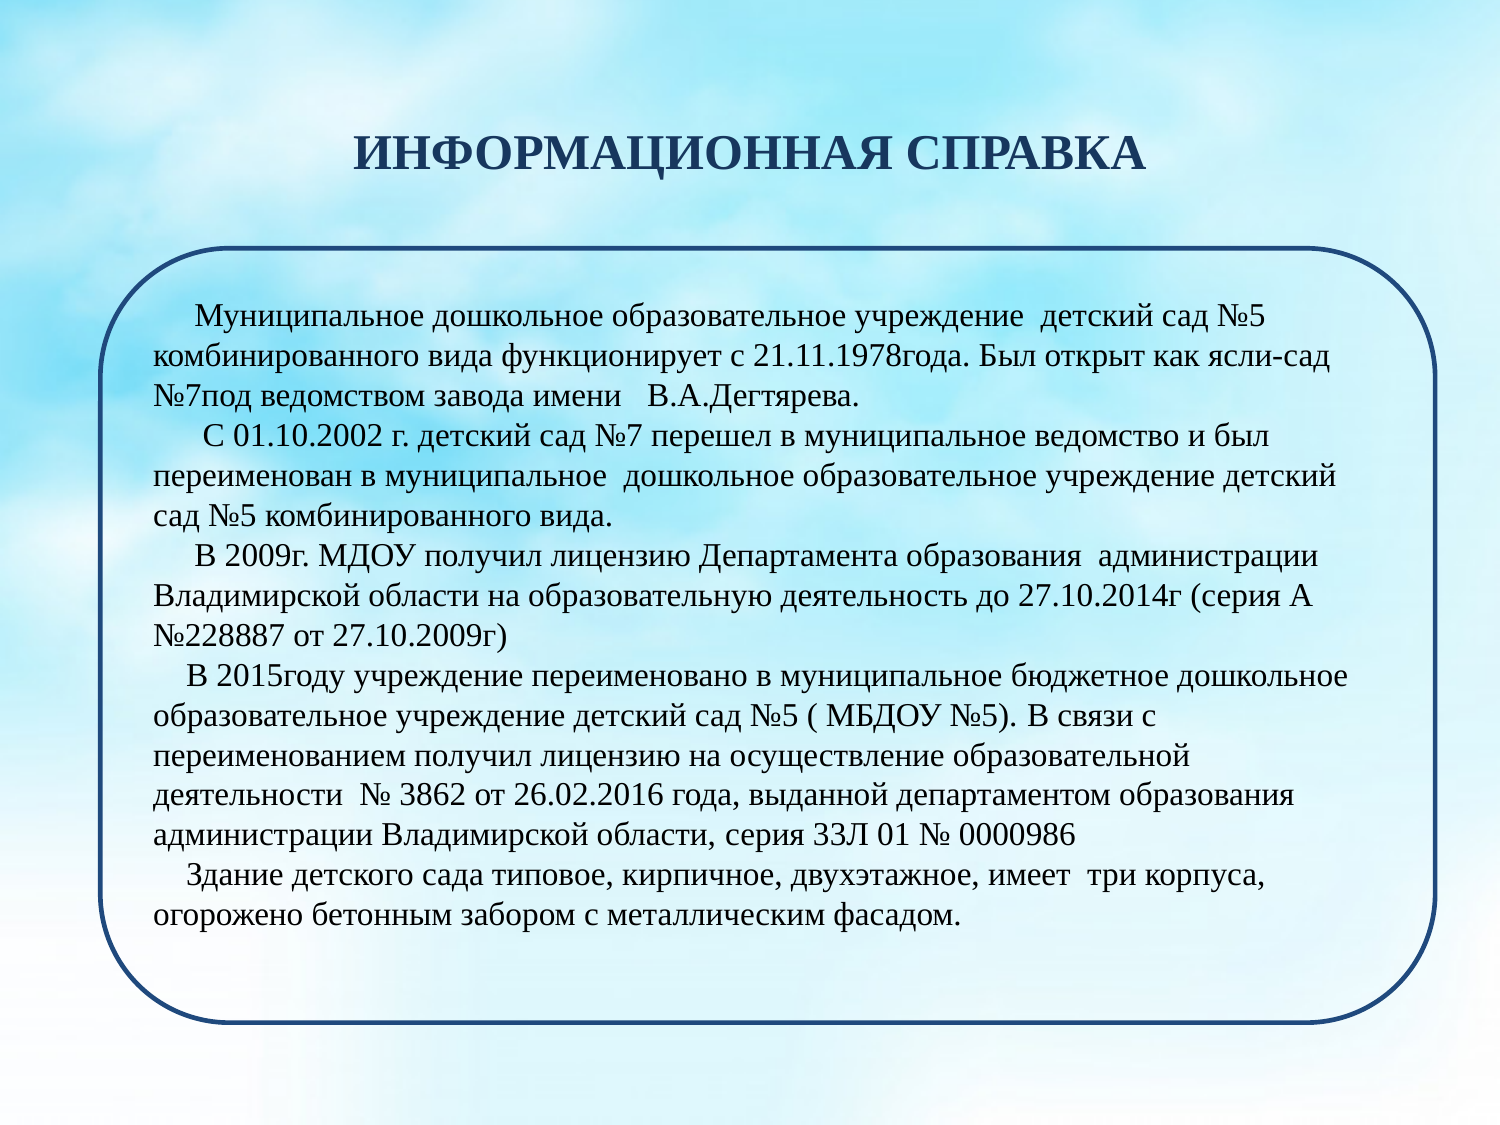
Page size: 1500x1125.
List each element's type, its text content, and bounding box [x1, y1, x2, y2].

title ИНФОРМАЦИОННАЯ СПРАВКА [75, 90, 1425, 209]
text_box Муниципальное дошкольное образовательное учреждение детский сад №5 комбинированного вида функционирует с 21.11.1978года. Был открыт как ясли-сад №7под ведомством завода имени В.А.Дегтярева. С 01.10.2002 г. детский сад №7 перешел в муниципальное ведомство и был переименован в муниципальное дошкольное образовательное учреждение детский сад №5 комбинированного вида. В 2009г. МДОУ получил лицензию Департамента образования администрации Владимирской области на образовательную деятельность до 27.10.2014г (серия А №228887 от 27.10.2009г) В 2015году учреждение переименовано в муниципальное бюджетное дошкольное образовательное учреждение детский сад №5 ( МБДОУ №5). В связи с переименованием получил лицензию на осуществление образовательной деятельности № 3862 от 26.02.2016 года, выданной департаментом образования администрации Владимирской области, серия 33Л 01 № 0000986 Здание детского сада типовое, кирпичное, двухэтажное, имеет три корпуса, огорожено бетонным забором с металлическим фасадом. [100, 248, 1436, 1023]
picture [0, 0, 1500, 1125]
